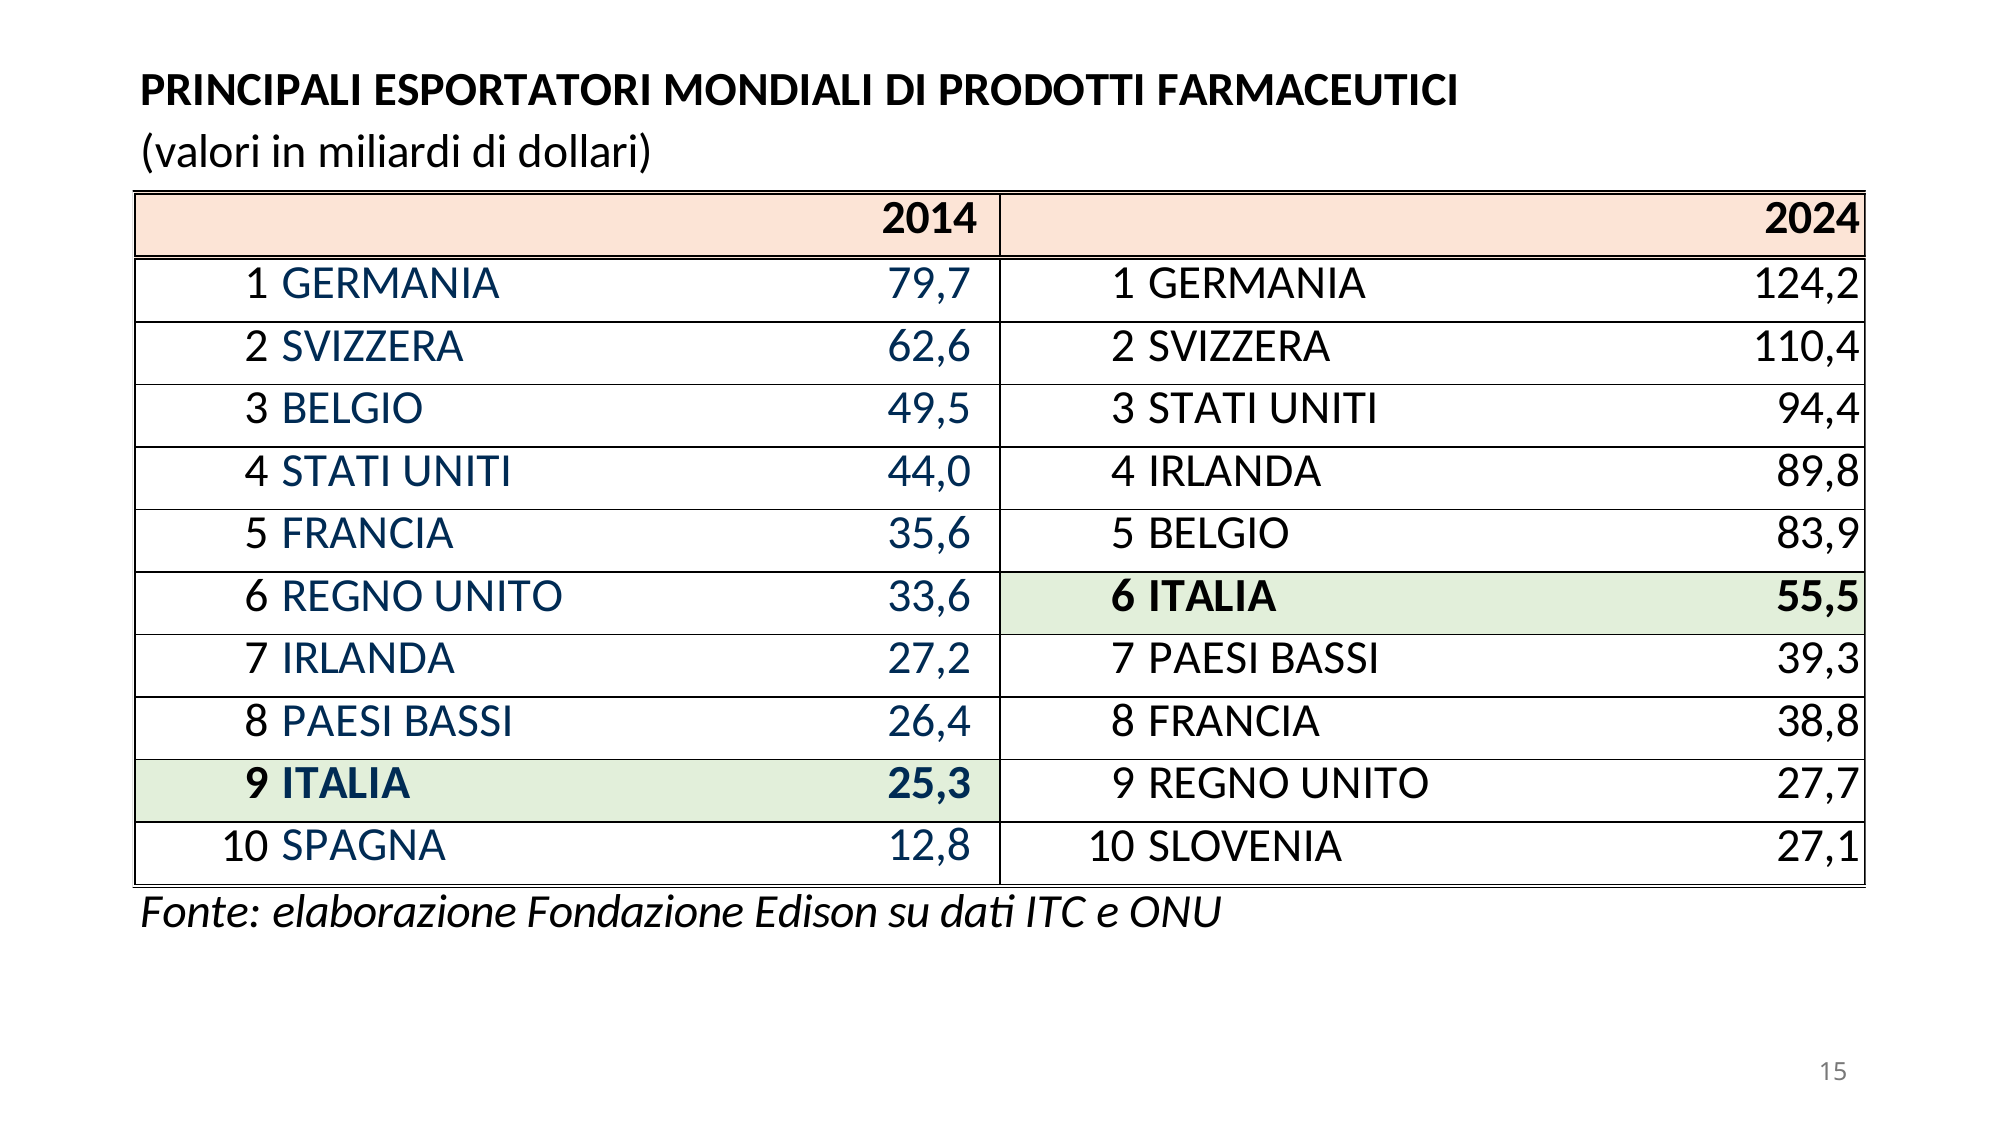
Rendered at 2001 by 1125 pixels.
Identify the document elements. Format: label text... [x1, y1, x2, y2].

slide_number 15 [1412, 1042, 1863, 1103]
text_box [132, 64, 1868, 952]
